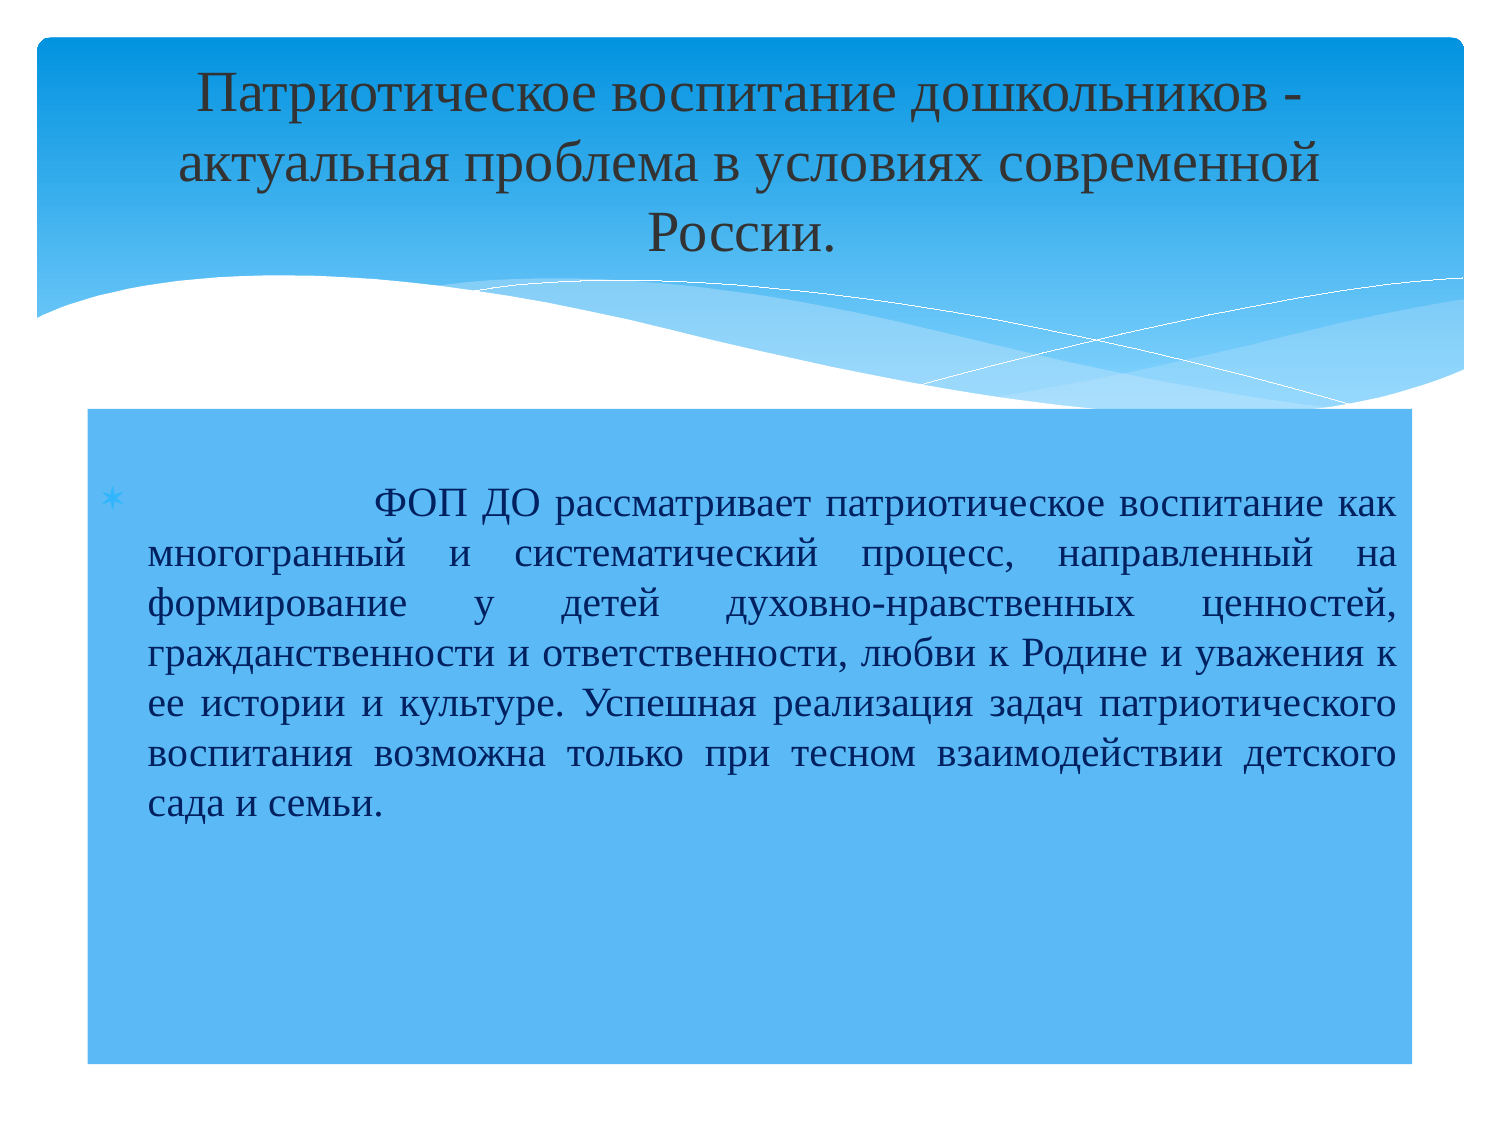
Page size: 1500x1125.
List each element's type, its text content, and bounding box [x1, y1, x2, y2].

list ФОП ДО рассматривает патриотическое воспитание как многогранный и систематический процесс, направленный на формирование у детей духовно-нравственных ценностей, гражданственности и ответственности, любви к Родине и уважения к ее истории и культуре. Успешная реализация задач патриотического воспитания возможна только при тесном взаимодействии детского сада и семьи. [87, 408, 1413, 1065]
title Патриотическое воспитание дошкольников - актуальная проблема в условиях современной России. [75, 55, 1425, 261]
